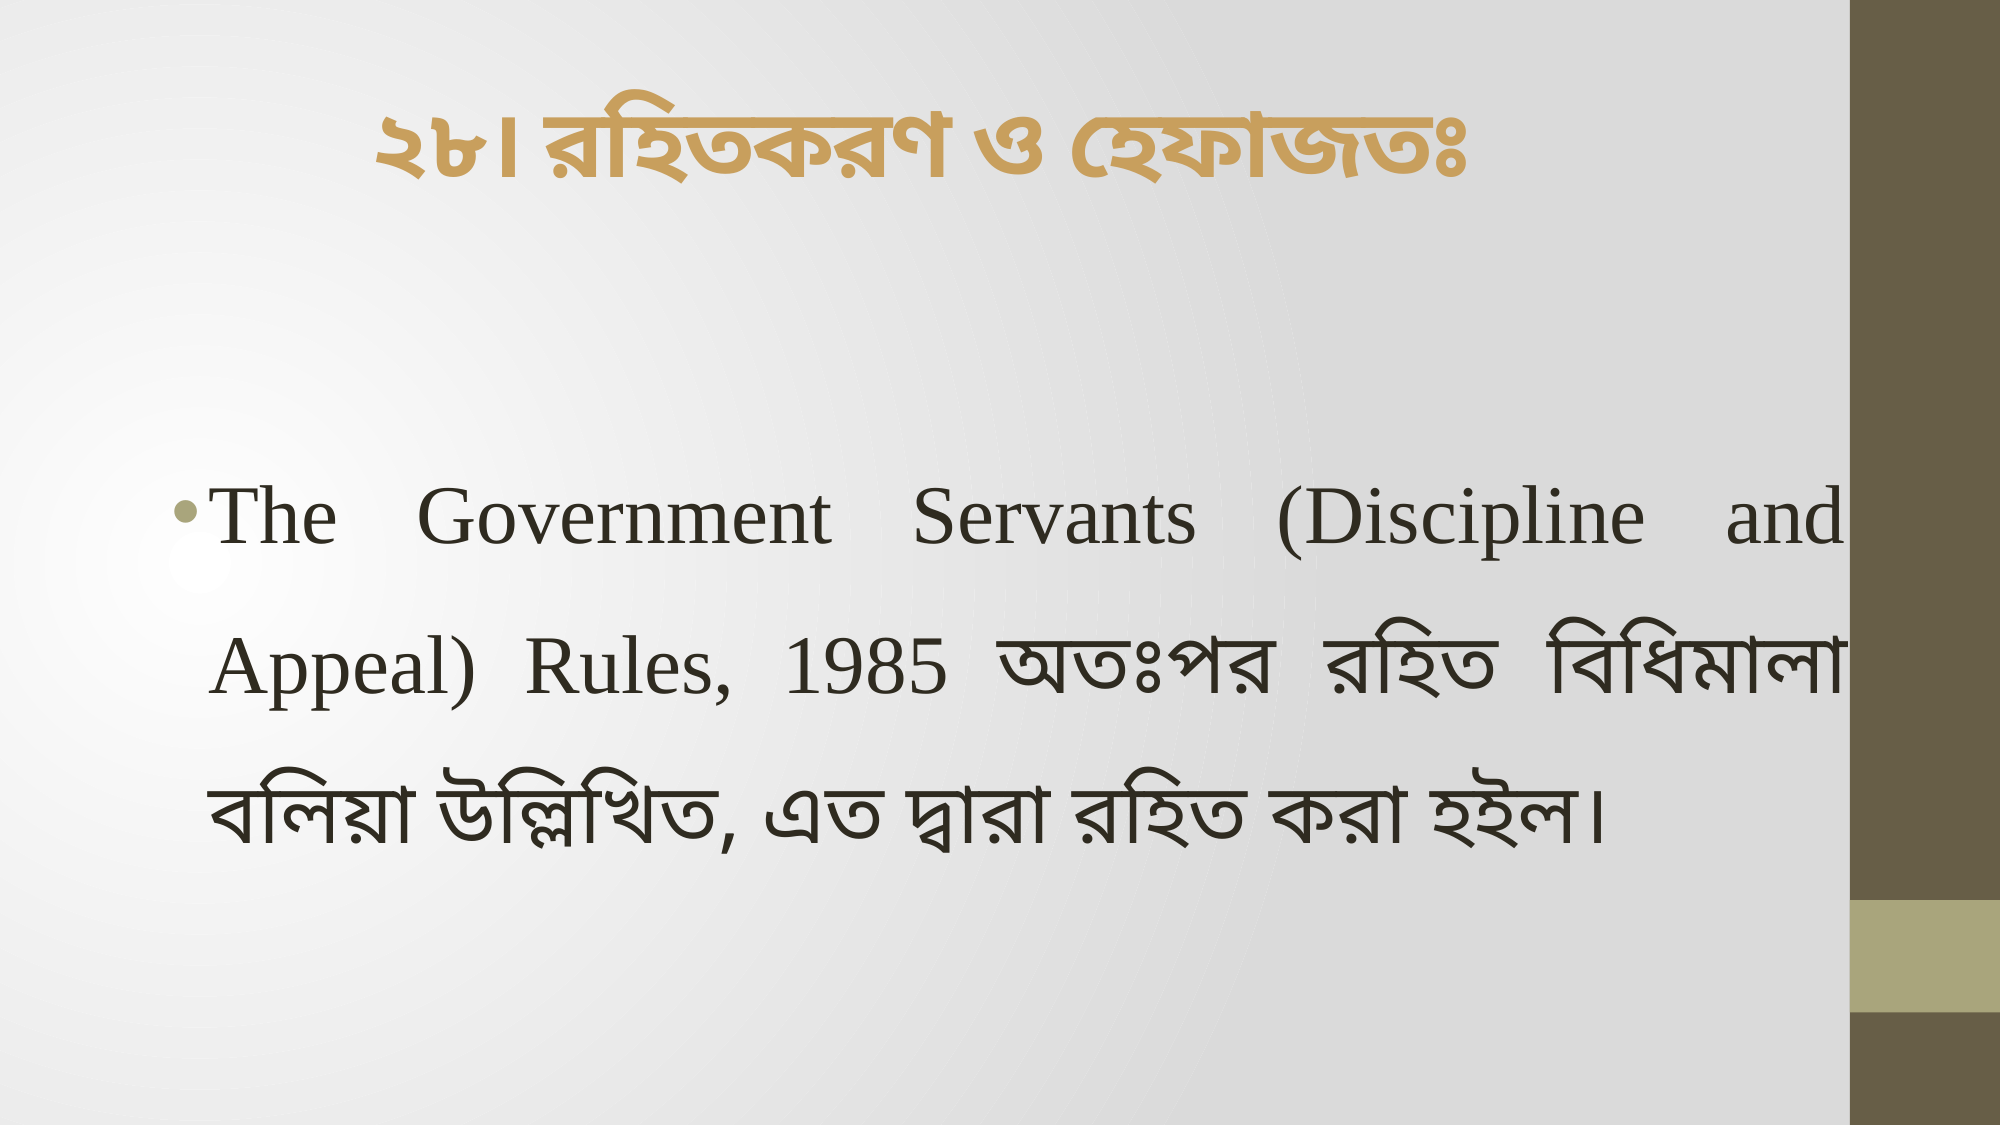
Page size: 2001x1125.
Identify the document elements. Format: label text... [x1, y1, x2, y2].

title ২৮। রহিতকরণ ও হেফাজতঃ [99, 45, 1767, 233]
list The Government Servants (Discipline and Appeal) Rules, 1985 অতঃপর রহিত বিধিমালা বলিয়া উল্লিখিত, এত দ্বারা রহিত করা হইল। [137, 402, 1863, 1014]
